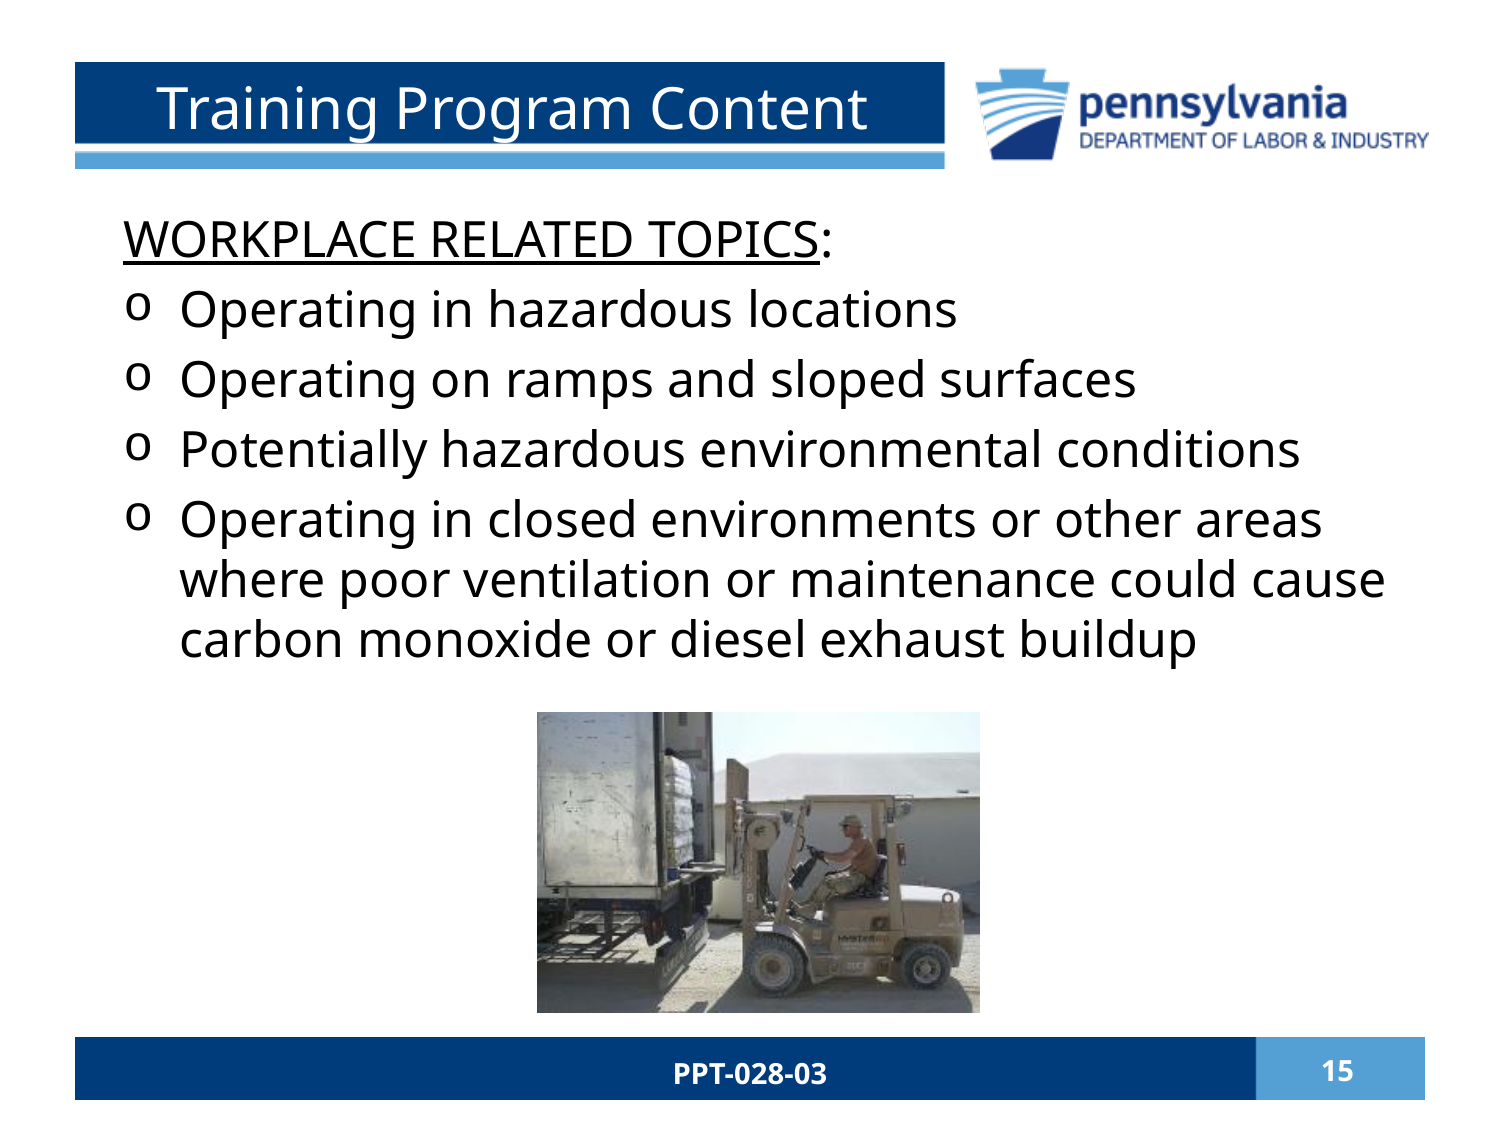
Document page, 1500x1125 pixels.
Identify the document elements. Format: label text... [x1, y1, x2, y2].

slide_number 15 [1250, 1042, 1425, 1103]
picture [75, 1037, 1425, 1100]
footer PPT-028-03 [512, 1042, 988, 1103]
picture [537, 712, 980, 1013]
title Training Program Content [75, 62, 950, 150]
picture [75, 62, 1429, 169]
subtitle WORKPLACE RELATED TOPICS: Operating in hazardous locations Operating on ramps and sloped surfaces Potentially hazardous environmental conditions Operating in closed environments or other areas where poor ventilation or maintenance could cause carbon monoxide or diesel exhaust buildup [108, 200, 1409, 988]
